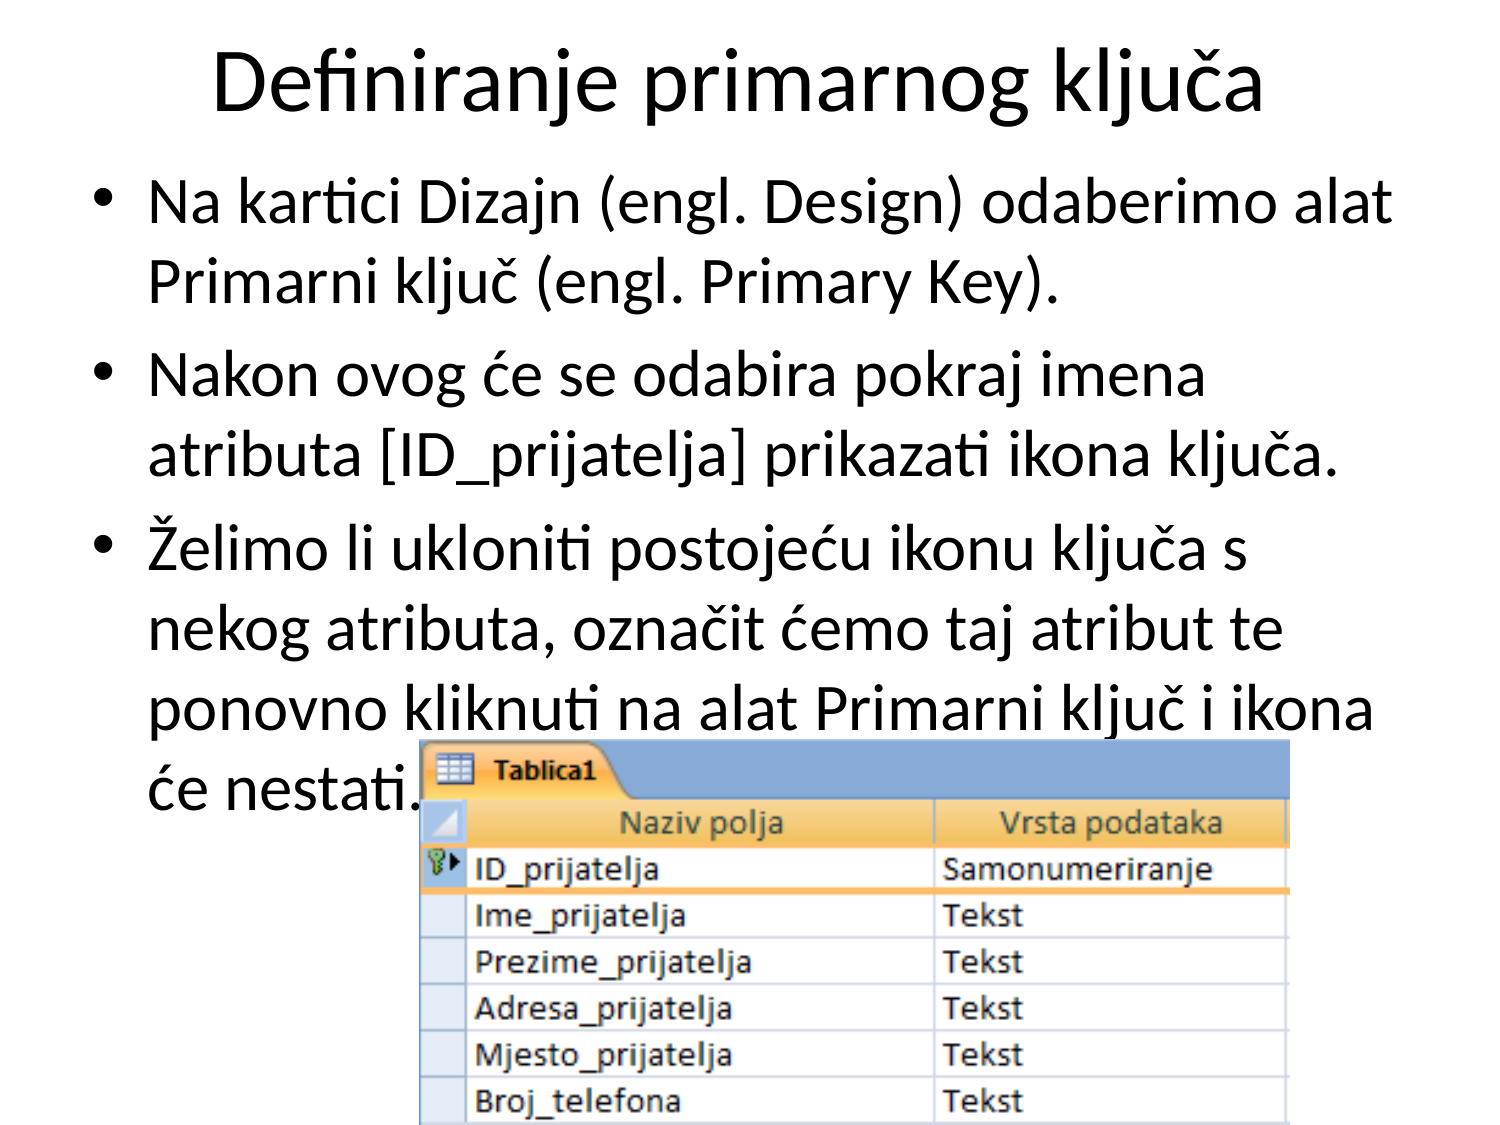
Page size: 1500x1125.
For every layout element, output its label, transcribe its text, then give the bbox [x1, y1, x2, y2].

picture [418, 739, 1290, 1125]
list Na kartici Dizajn (engl. Design) odaberimo alat Primarni ključ (engl. Primary Key). Nakon ovog će se odabira pokraj imena atributa [ID_prijatelja] prikazati ikona ključa. Želimo li ukloniti postojeću ikonu ključa s nekog atributa, označit ćemo taj atribut te ponovno kliknuti na alat Primarni ključ i ikona će nestati. [76, 149, 1427, 892]
title Definiranje primarnog ključa [64, 0, 1415, 149]
